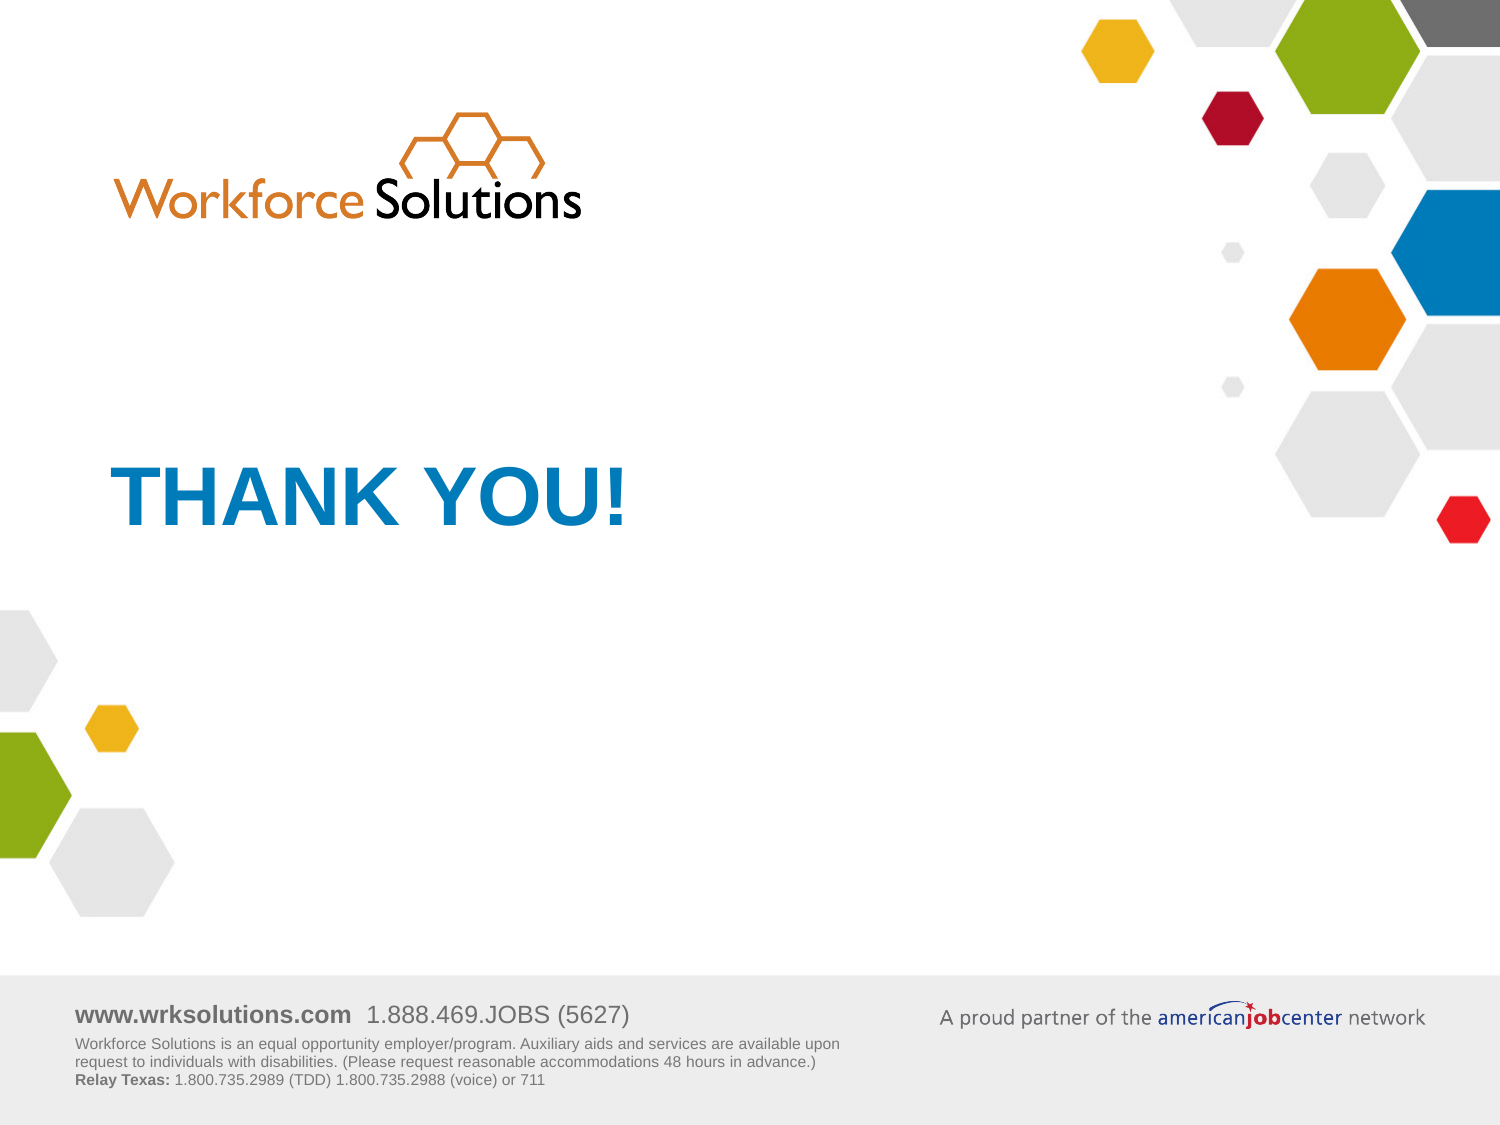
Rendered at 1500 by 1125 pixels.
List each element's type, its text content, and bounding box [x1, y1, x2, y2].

picture [0, 0, 1500, 1125]
title THANK YOU! [109, 336, 1101, 543]
